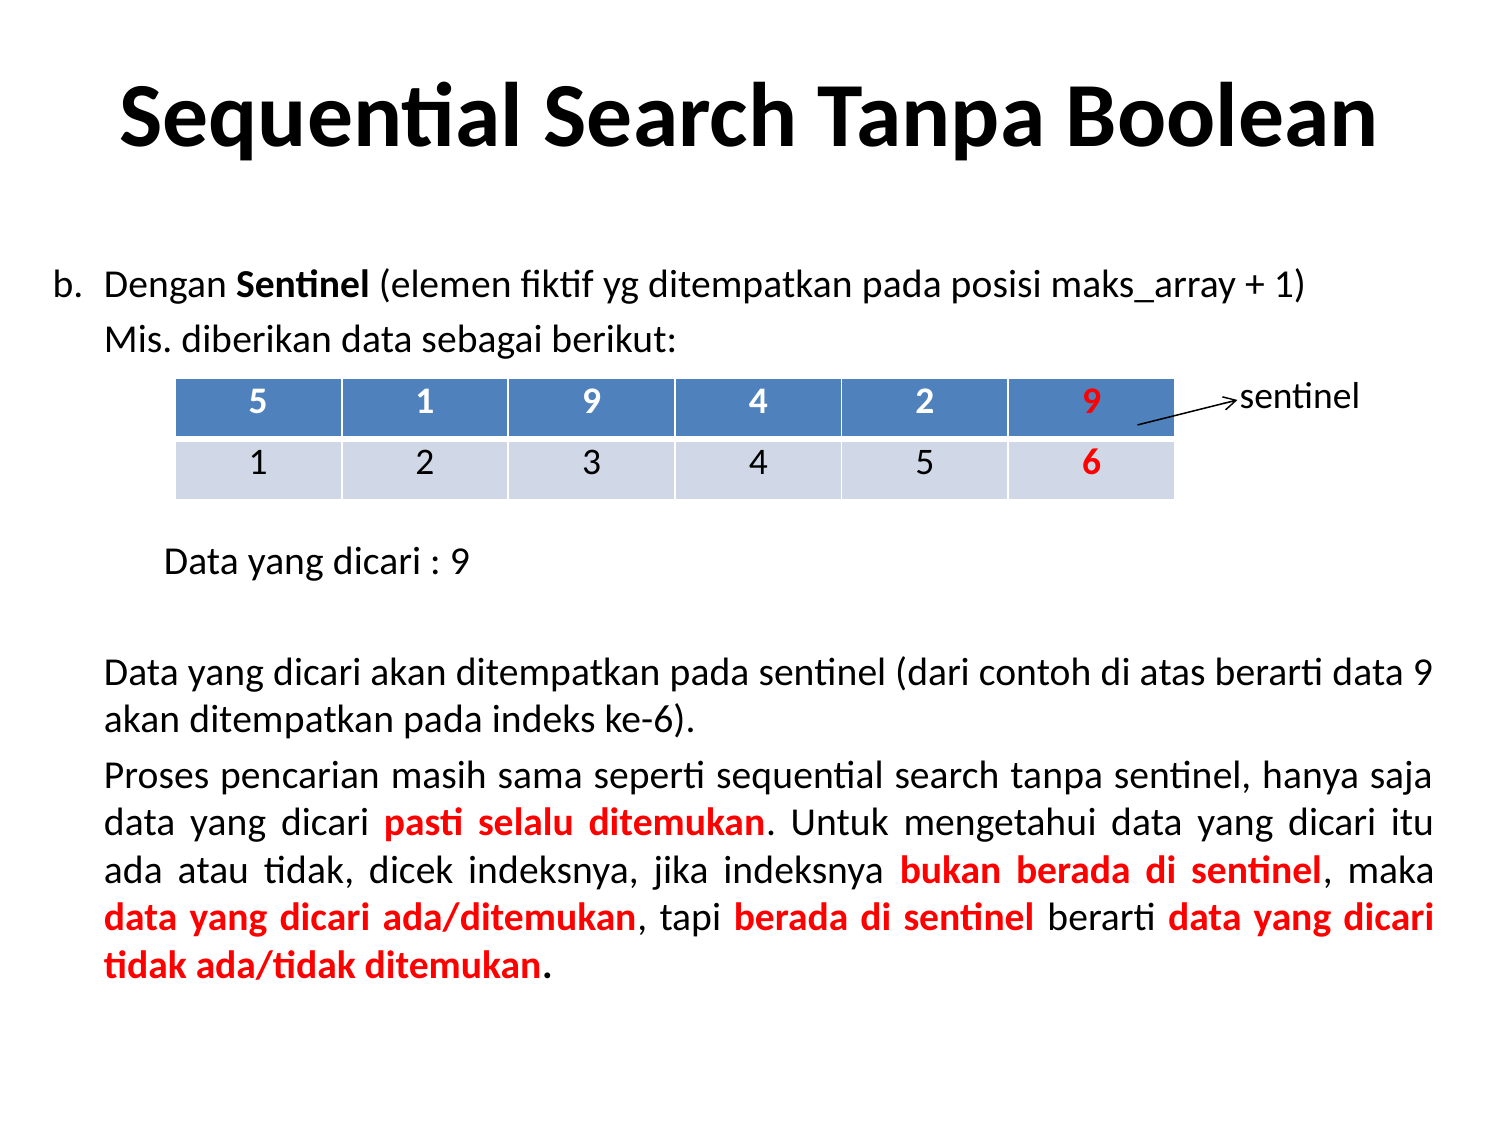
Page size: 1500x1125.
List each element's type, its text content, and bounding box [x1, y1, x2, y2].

table_cell 6 [1009, 442, 1174, 499]
table_header 9 [509, 379, 674, 436]
table_cell 4 [676, 442, 841, 499]
table_cell 5 [842, 442, 1007, 499]
table_header 4 [676, 379, 841, 436]
table_cell 3 [509, 442, 674, 499]
table_header 9 [1009, 379, 1174, 436]
table_header 1 [343, 379, 507, 436]
table_header 2 [842, 379, 1007, 436]
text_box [1137, 399, 1238, 426]
title Sequential Search Tanpa Boolean [75, 45, 1425, 175]
table_cell 2 [343, 442, 507, 499]
text_box sentinel [1223, 360, 1389, 427]
table_header 5 [176, 379, 341, 436]
list Dengan Sentinel (elemen fiktif yg ditempatkan pada posisi maks_array + 1) Mis. diberikan data sebagai berikut: Data yang dicari : 9 Data yang dicari akan ditempatkan pada sentinel (dari contoh di atas berarti data 9 akan ditempatkan pada indeks ke-6). Proses pencarian masih sama seperti sequential search tanpa sentinel, hanya saja data yang dicari pasti selalu ditemukan. Untuk mengetahui data yang dicari itu ada atau tidak, dicek indeksnya, jika indeksnya bukan berada di sentinel, maka data yang dicari ada/ditemukan, tapi berada di sentinel berarti data yang dicari tidak ada/tidak ditemukan. [37, 249, 1450, 1005]
table_cell 1 [176, 442, 341, 499]
